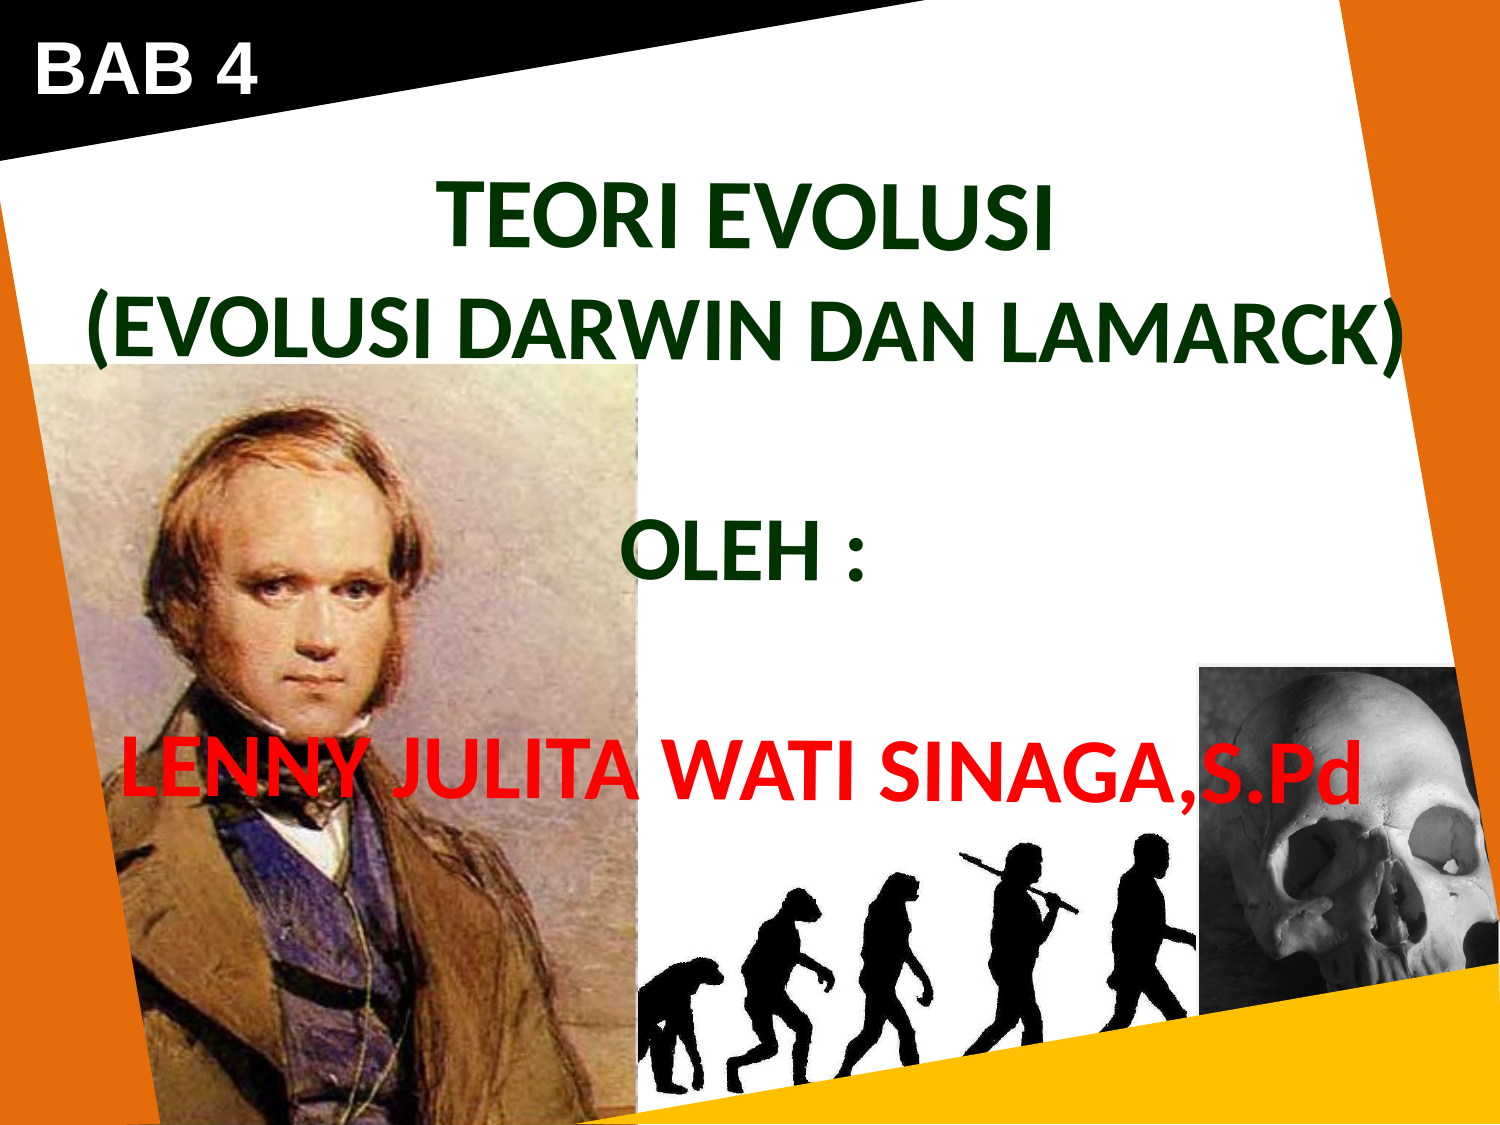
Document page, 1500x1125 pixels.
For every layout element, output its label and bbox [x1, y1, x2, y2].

text_box [0, 0, 1500, 1125]
